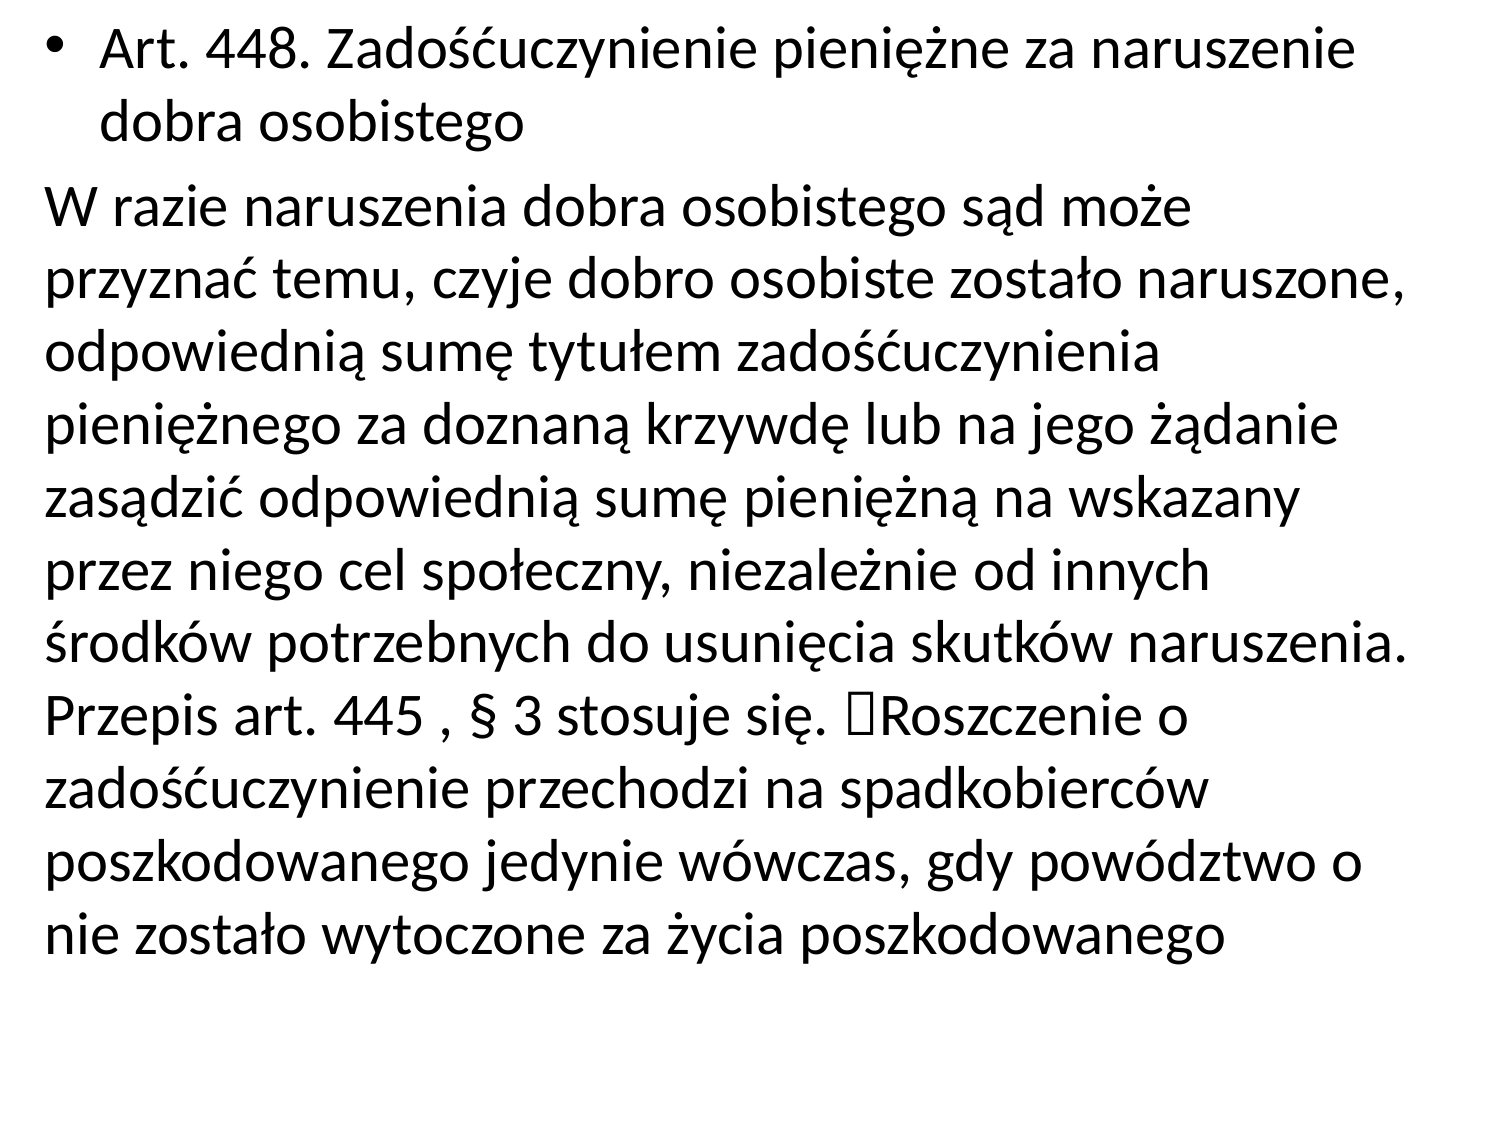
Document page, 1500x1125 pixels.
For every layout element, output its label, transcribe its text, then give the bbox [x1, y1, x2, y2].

list Art. 448. Zadośćuczynienie pieniężne za naruszenie dobra osobistego W razie naruszenia dobra osobistego sąd może przyznać temu, czyje dobro osobiste zostało naruszone, odpowiednią sumę tytułem zadośćuczynienia pieniężnego za doznaną krzywdę lub na jego żądanie zasądzić odpowiednią sumę pieniężną na wskazany przez niego cel społeczny, niezależnie od innych środków potrzebnych do usunięcia skutków naruszenia. Przepis art. 445 , § 3 stosuje się. Roszczenie o zadośćuczynienie przechodzi na spadkobierców poszkodowanego jedynie wówczas, gdy powództwo o nie zostało wytoczone za życia poszkodowanego [29, 0, 1425, 1005]
